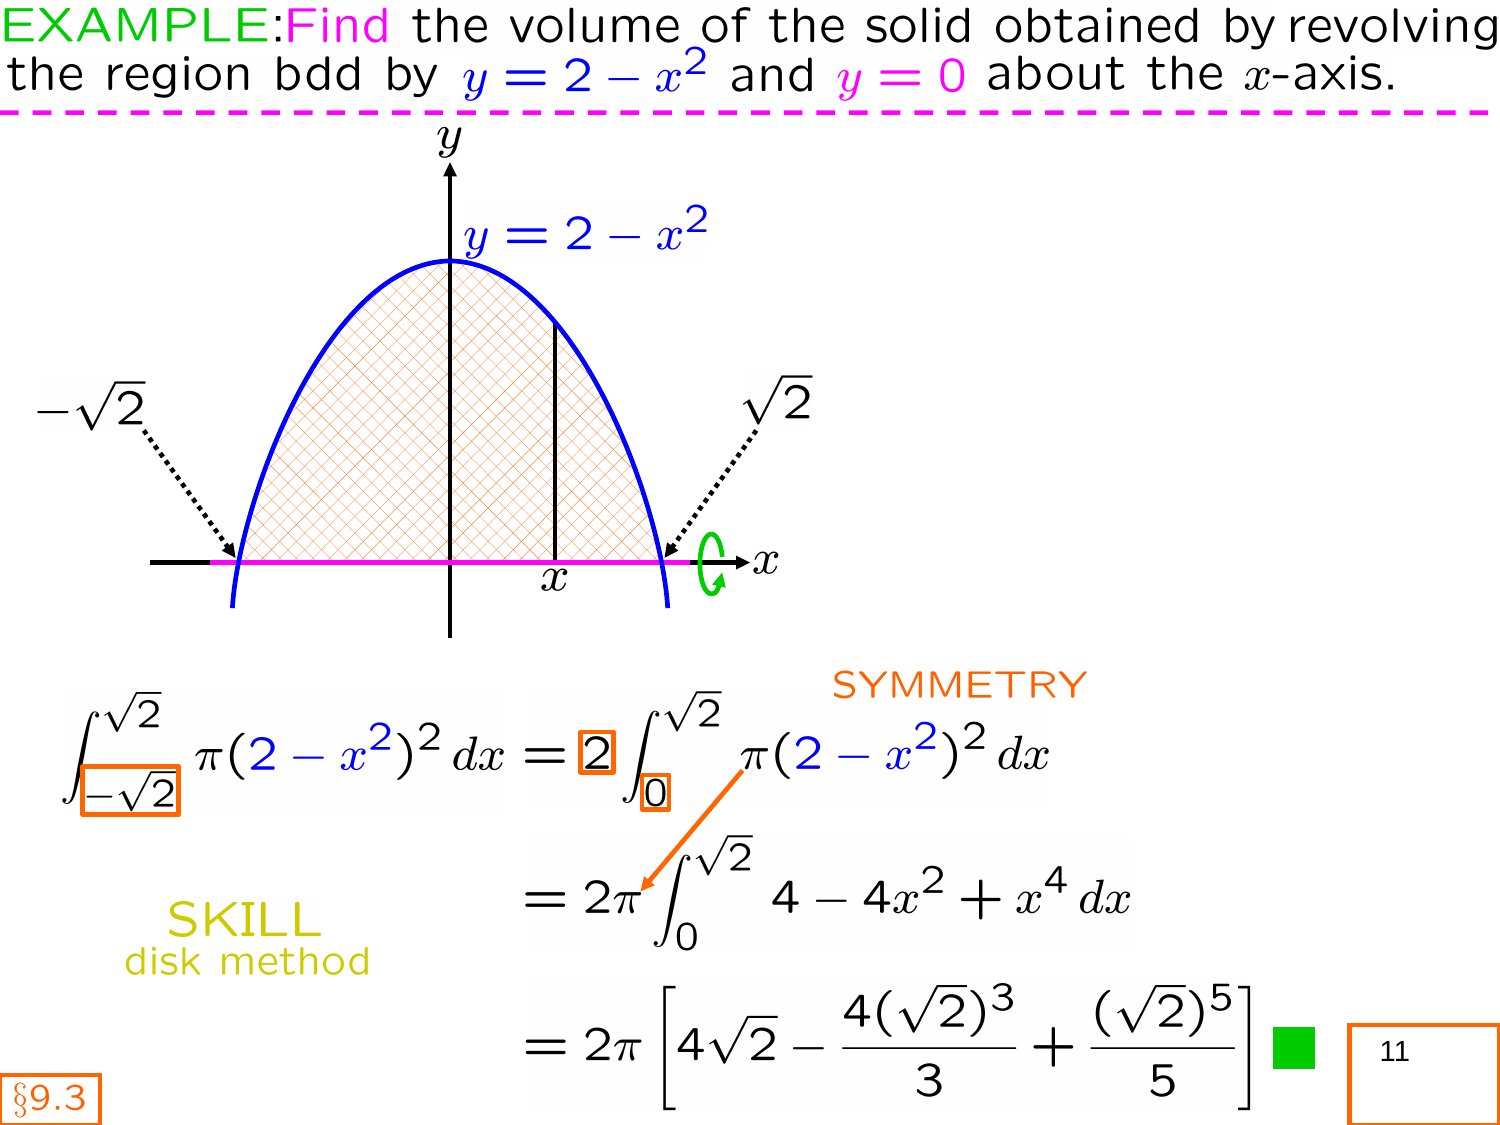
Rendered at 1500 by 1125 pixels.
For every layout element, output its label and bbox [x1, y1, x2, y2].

text_box [1349, 1025, 1500, 1125]
picture [525, 669, 1088, 808]
text_box [1275, 1029, 1313, 1067]
text_box [0, 1074, 100, 1125]
text_box [37, 374, 227, 559]
text_box [640, 770, 743, 892]
text_box [149, 125, 780, 373]
picture [62, 691, 504, 812]
picture [525, 835, 1132, 952]
picture [525, 980, 1252, 1111]
picture [3, 5, 283, 43]
text_box [124, 899, 368, 976]
text_box [673, 374, 814, 559]
picture [462, 203, 707, 260]
text_box [5, 5, 1499, 102]
text_box [232, 260, 669, 609]
text_box [149, 567, 780, 638]
picture [13, 1081, 87, 1119]
